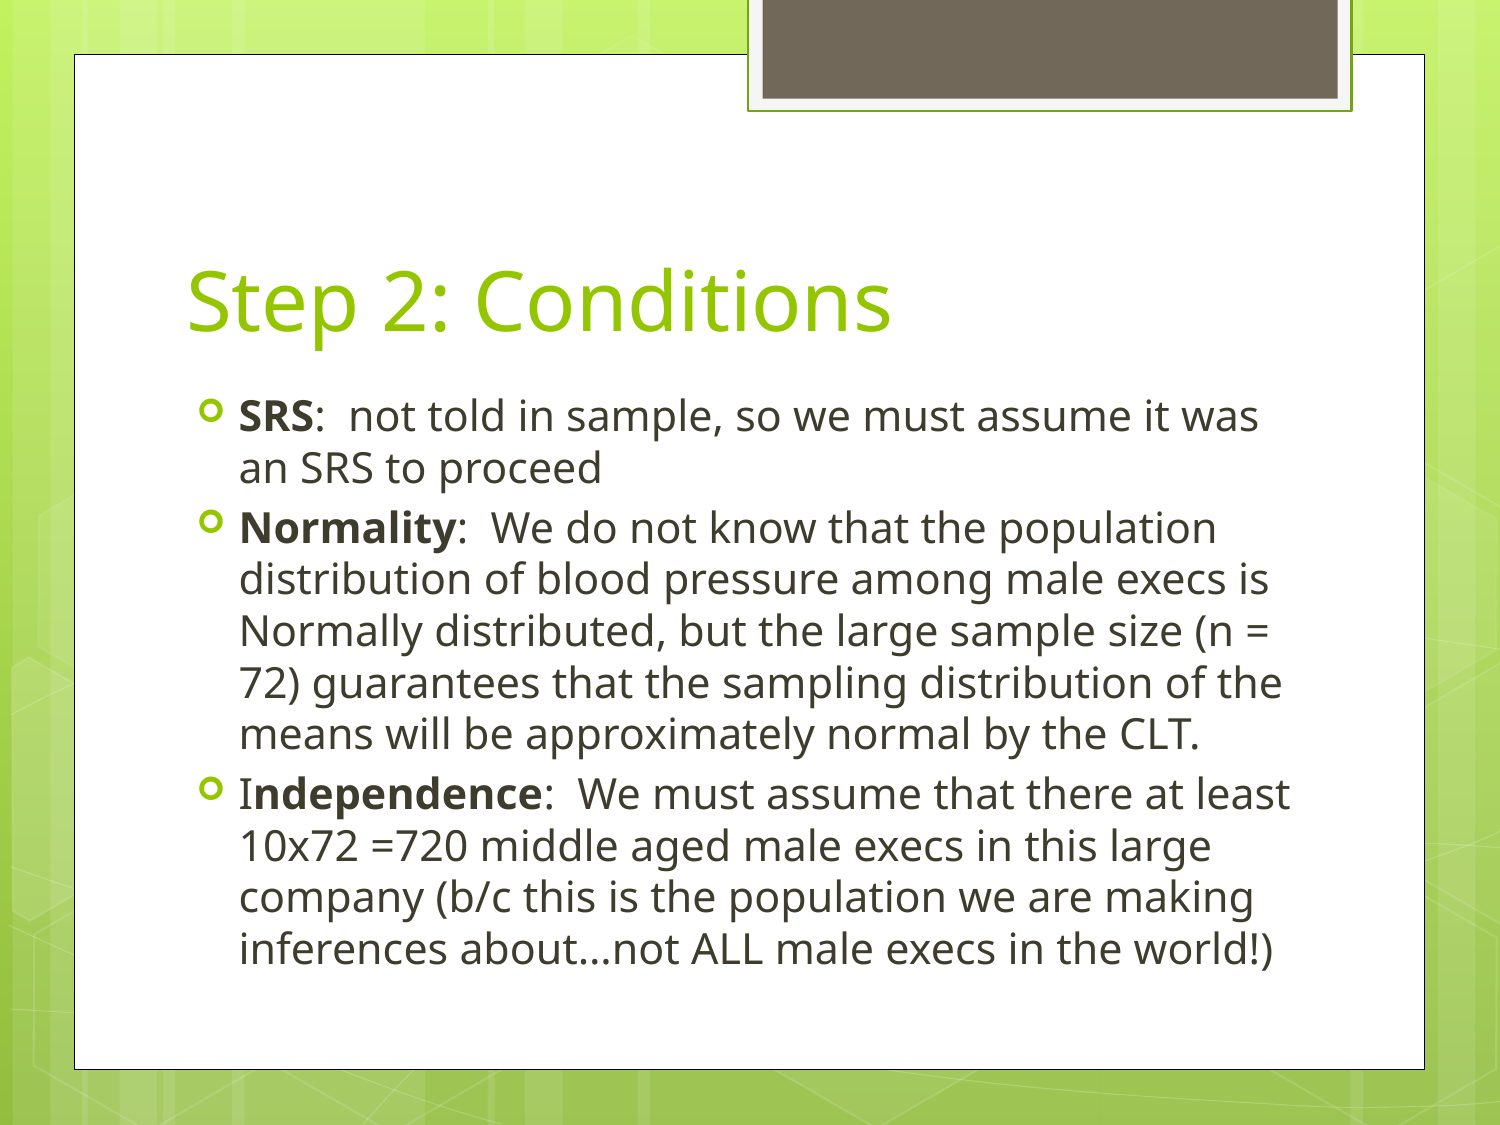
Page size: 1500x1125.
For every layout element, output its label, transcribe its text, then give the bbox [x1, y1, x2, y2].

title Step 2: Conditions [171, 168, 1324, 357]
list SRS: not told in sample, so we must assume it was an SRS to proceed Normality: We do not know that the population distribution of blood pressure among male execs is Normally distributed, but the large sample size (n = 72) guarantees that the sampling distribution of the means will be approximately normal by the CLT. Independence: We must assume that there at least 10x72 =720 middle aged male execs in this large company (b/c this is the population we are making inferences about…not ALL male execs in the world!) [171, 381, 1324, 1058]
